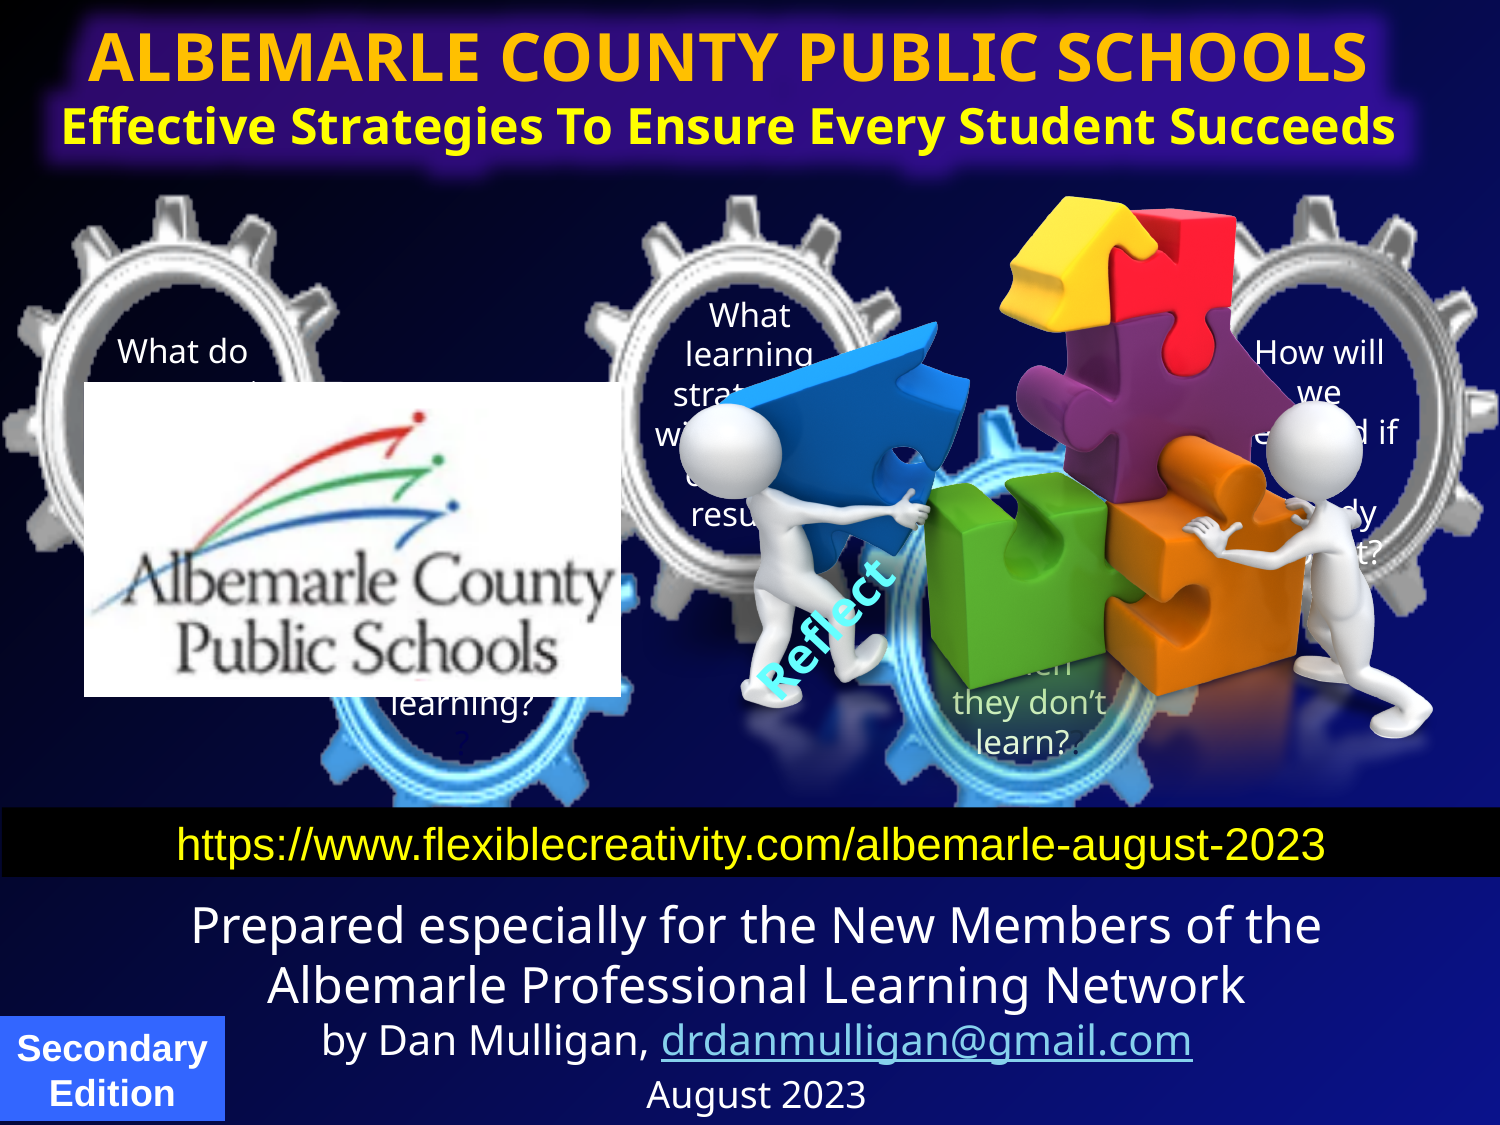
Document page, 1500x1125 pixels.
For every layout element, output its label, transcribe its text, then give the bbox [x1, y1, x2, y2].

text_box Prepared especially for the New Members of the Albemarle Professional Learning Network by Dan Mulligan, drdanmulligan@gmail.com August 2023 [8, 931, 1500, 1123]
text_box ALBEMARLE COUNTY PUBLIC SCHOOLS Effective Strategies To Ensure Every Student Succeeds [24, 7, 1433, 158]
text_box Secondary Edition [0, 1016, 225, 1121]
picture [1, 159, 1500, 923]
